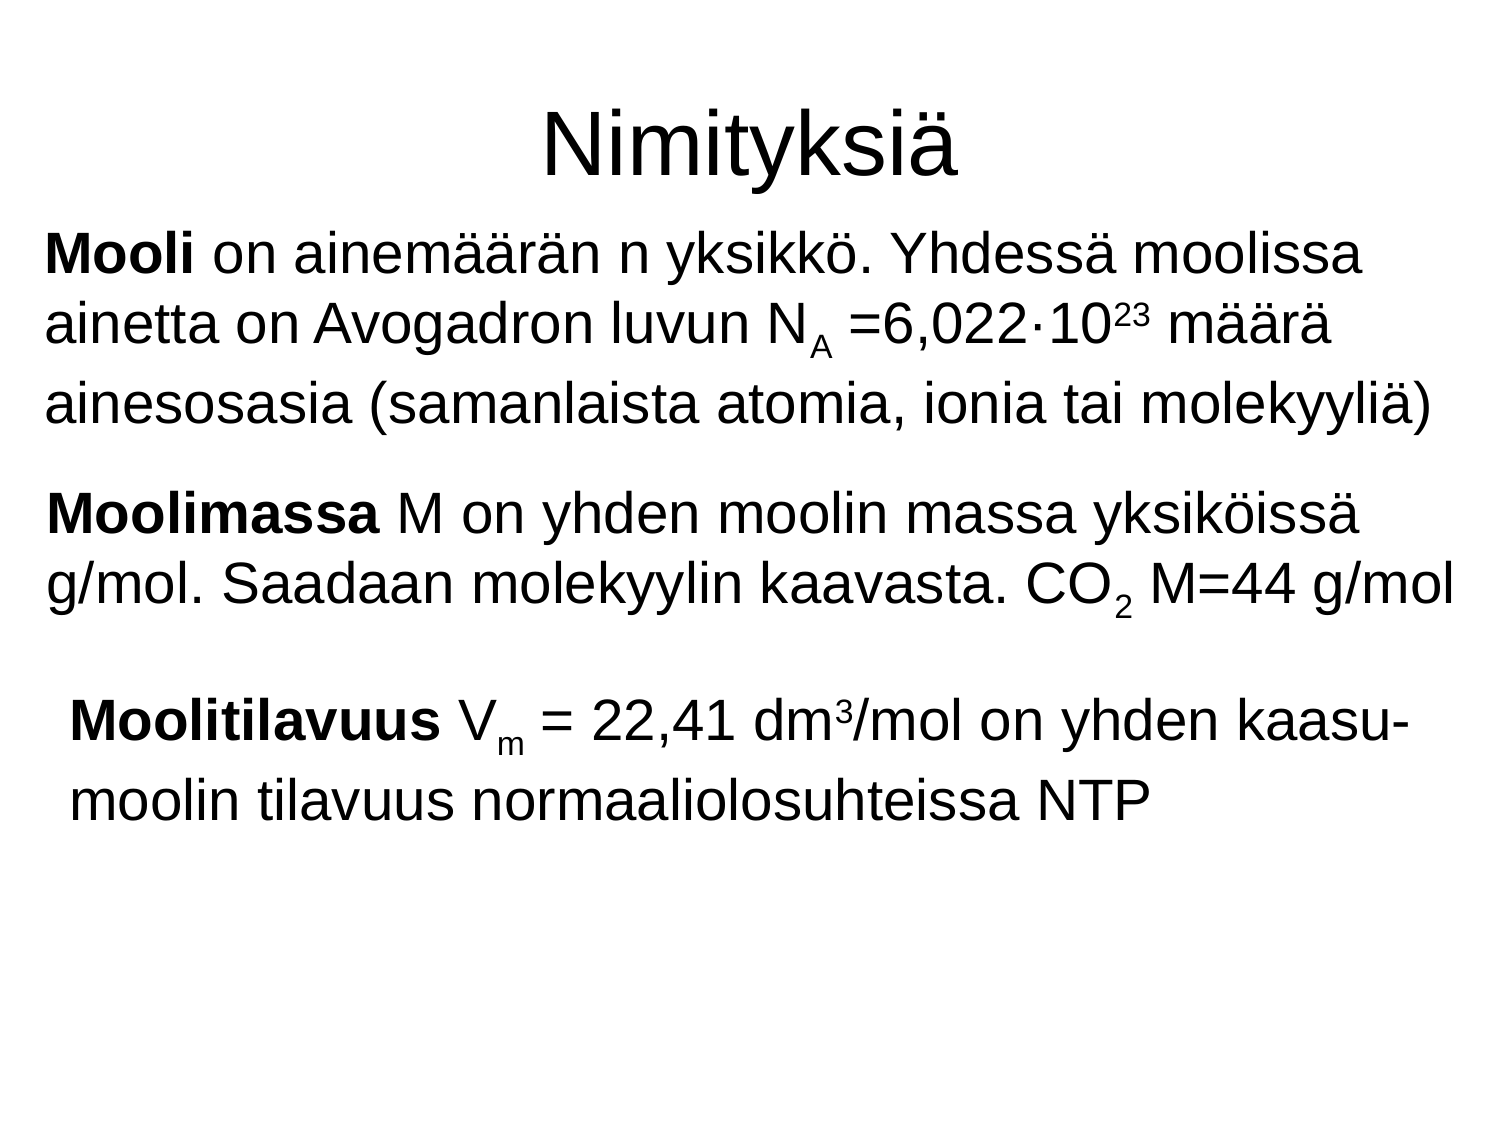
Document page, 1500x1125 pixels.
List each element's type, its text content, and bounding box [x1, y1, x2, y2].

text_box Moolitilavuus Vm = 22,41 dm3/mol on yhden kaasu- moolin tilavuus normaaliolosuhteissa NTP [54, 675, 1428, 840]
text_box Mooli on ainemäärän n yksikkö. Yhdessä moolissa ainetta on Avogadron luvun NA =6,022·1023 määrä ainesosasia (samanlaista atomia, ionia tai molekyyliä) [29, 208, 1450, 443]
text_box Moolimassa M on yhden moolin massa yksiköissä g/mol. Saadaan molekyylin kaavasta. CO2 M=44 g/mol [31, 467, 1471, 633]
title Nimityksiä [75, 45, 1425, 208]
